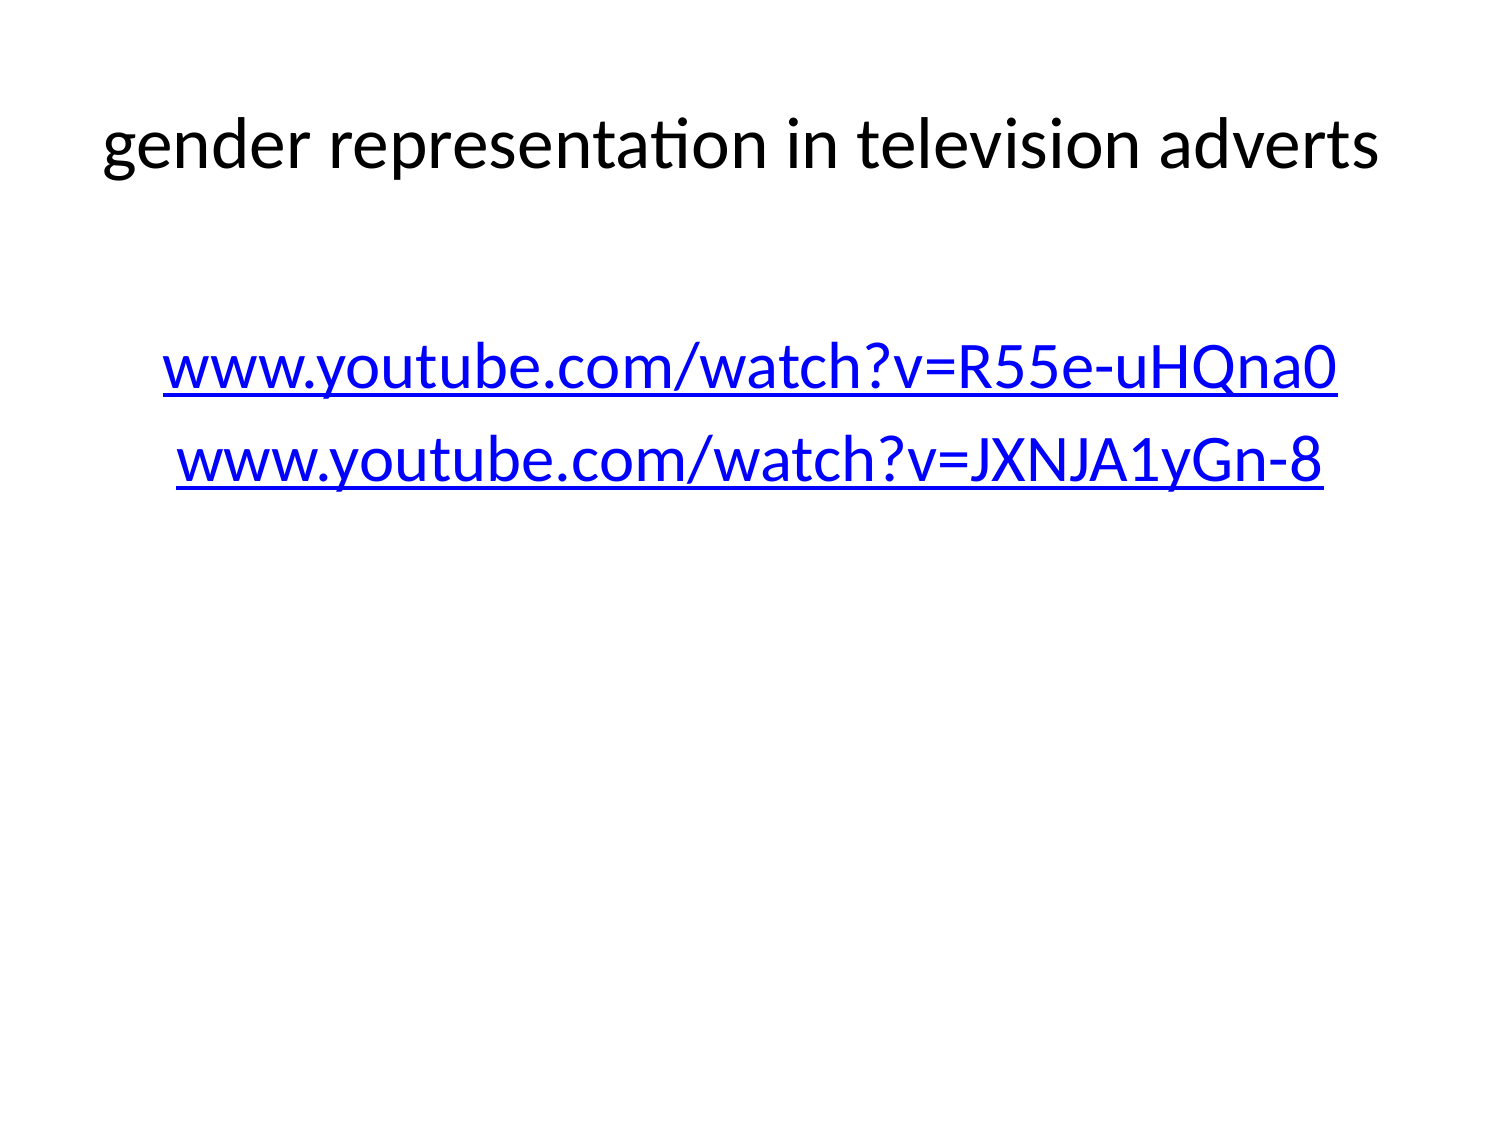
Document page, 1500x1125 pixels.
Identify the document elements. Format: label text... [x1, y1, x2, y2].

title gender representation in television adverts [75, 45, 1425, 233]
list www.youtube.com/watch?v=R55e-uHQna0 www.youtube.com/watch?v=JXNJA1yGn-8 [75, 314, 1425, 1005]
